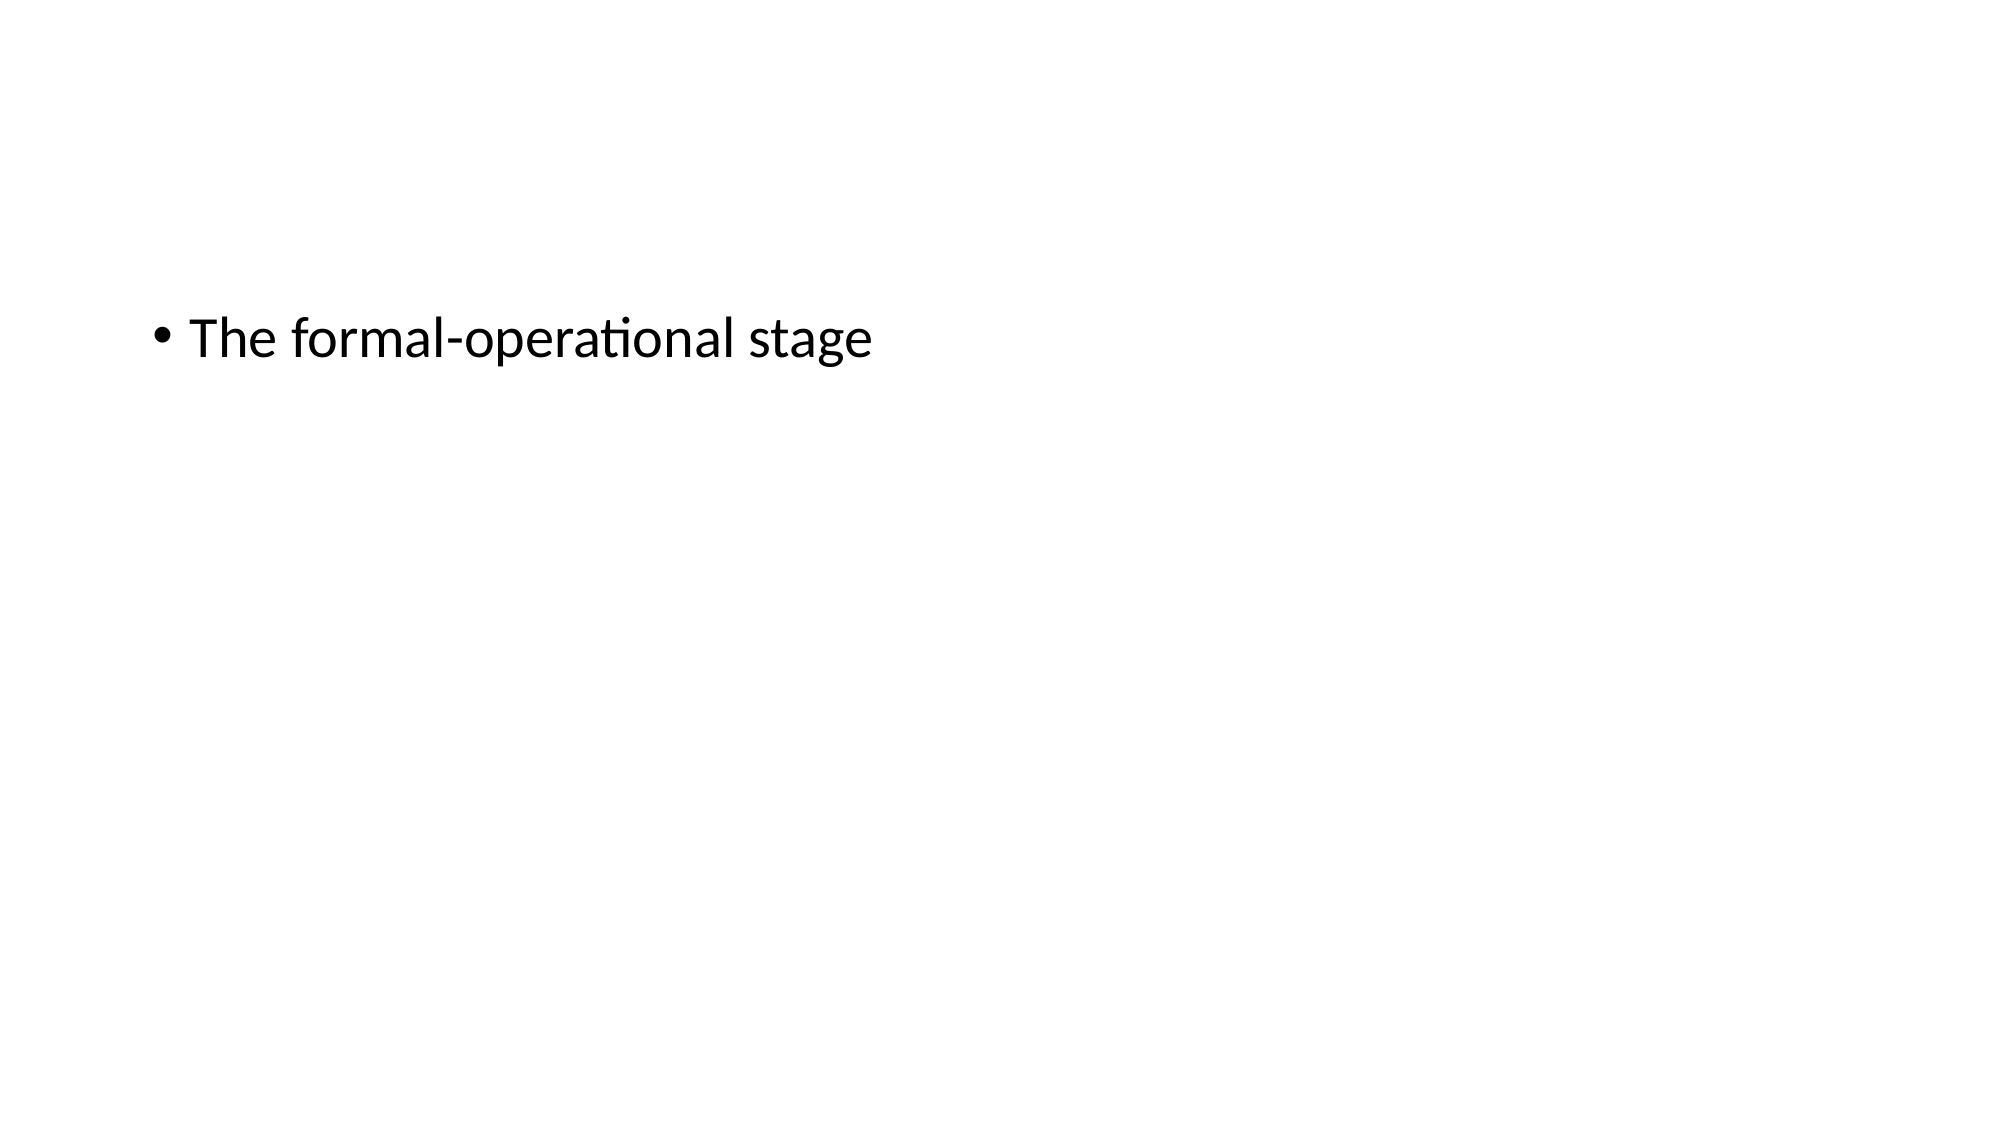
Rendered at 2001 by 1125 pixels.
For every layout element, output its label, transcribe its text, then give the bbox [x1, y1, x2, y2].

list The formal-operational stage [137, 299, 1863, 1014]
